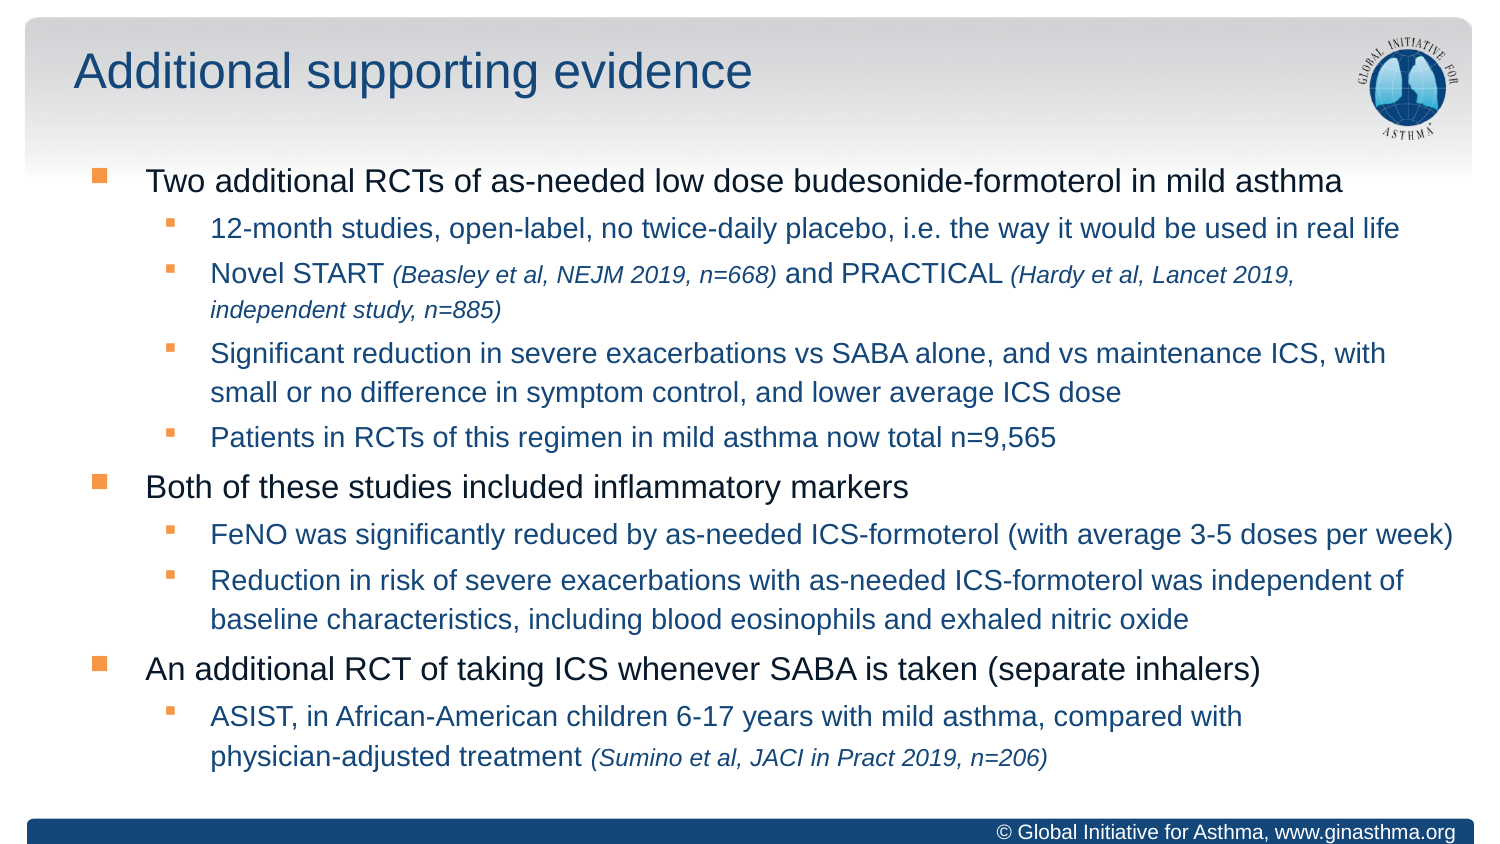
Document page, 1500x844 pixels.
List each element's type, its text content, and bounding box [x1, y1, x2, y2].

picture [24, 17, 1472, 202]
list Two additional RCTs of as-needed low dose budesonide-formoterol in mild asthma 12-month studies, open-label, no twice-daily placebo, i.e. the way it would be used in real life Novel START (Beasley et al, NEJM 2019, n=668) and PRACTICAL (Hardy et al, Lancet 2019, independent study, n=885) Significant reduction in severe exacerbations vs SABA alone, and vs maintenance ICS, with small or no difference in symptom control, and lower average ICS dose Patients in RCTs of this regimen in mild asthma now total n=9,565 Both of these studies included inflammatory markers FeNO was significantly reduced by as-needed ICS-formoterol (with average 3-5 doses per week) Reduction in risk of severe exacerbations with as-needed ICS-formoterol was independent of baseline characteristics, including blood eosinophils and exhaled nitric oxide An additional RCT of taking ICS whenever SABA is taken (separate inhalers) ASIST, in African-American children 6-17 years with mild asthma, compared with physician-adjusted treatment (Sumino et al, JACI in Pract 2019, n=206) [75, 146, 1474, 788]
title Additional supporting evidence [28, 30, 1334, 147]
